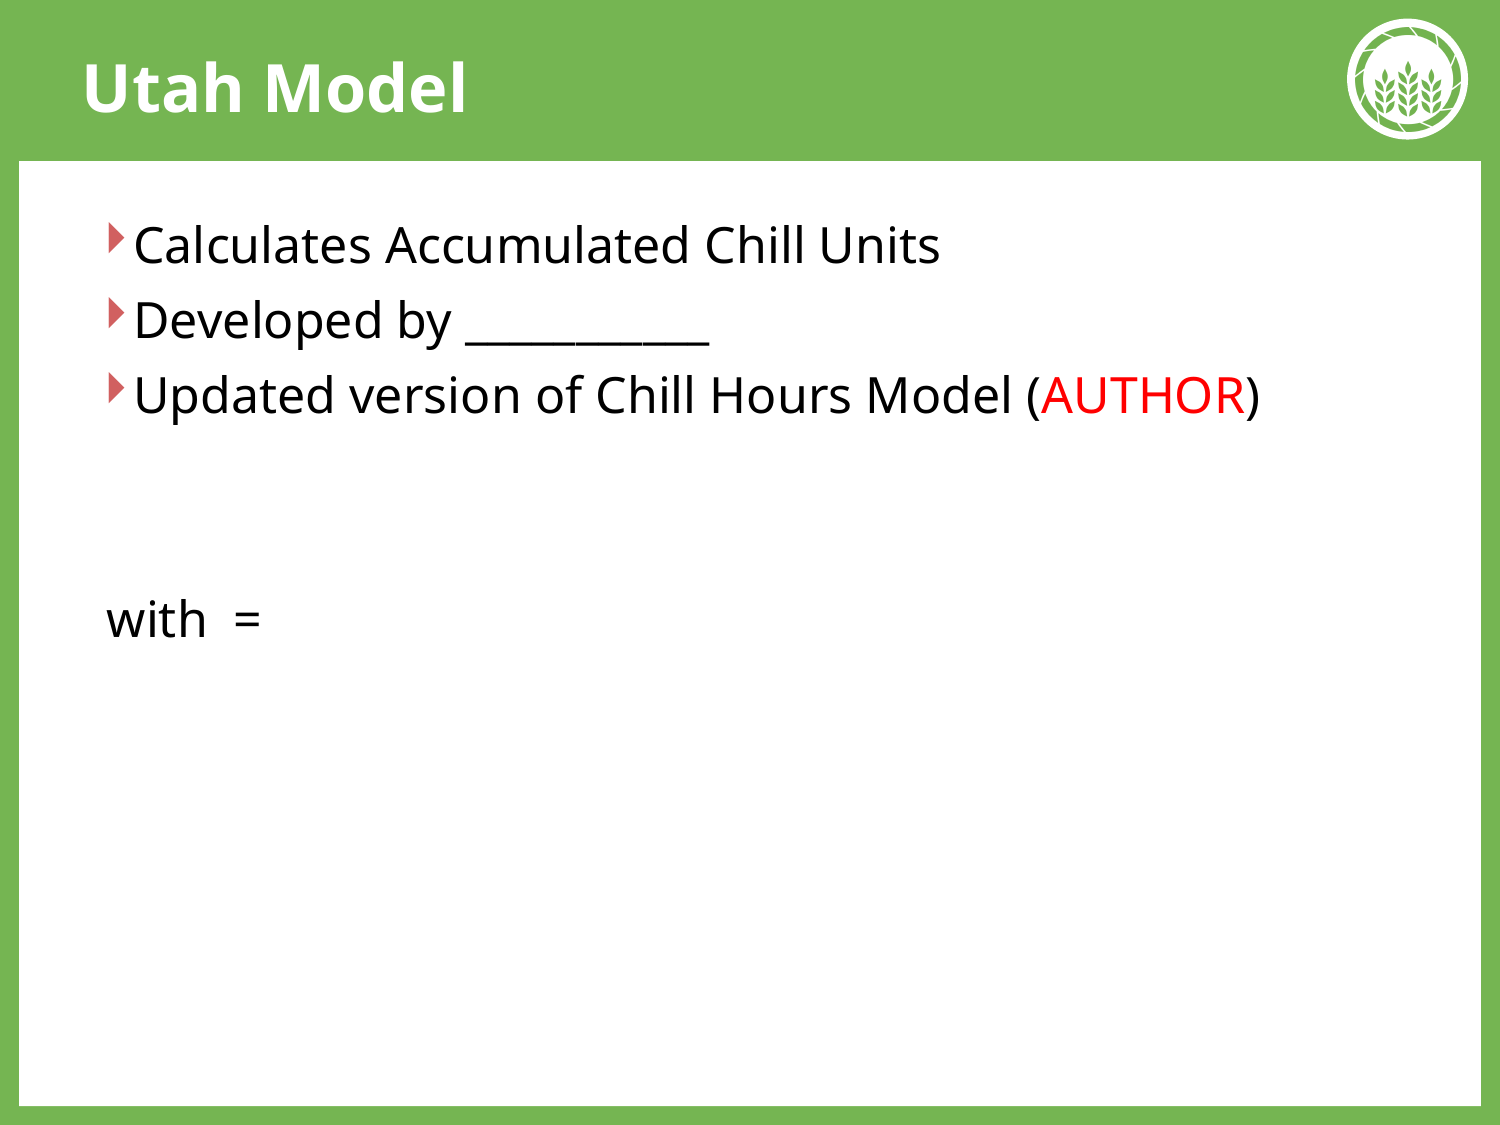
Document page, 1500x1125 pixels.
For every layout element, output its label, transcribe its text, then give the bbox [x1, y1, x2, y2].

picture [1355, 27, 1461, 132]
title Utah Model [66, 25, 1238, 134]
